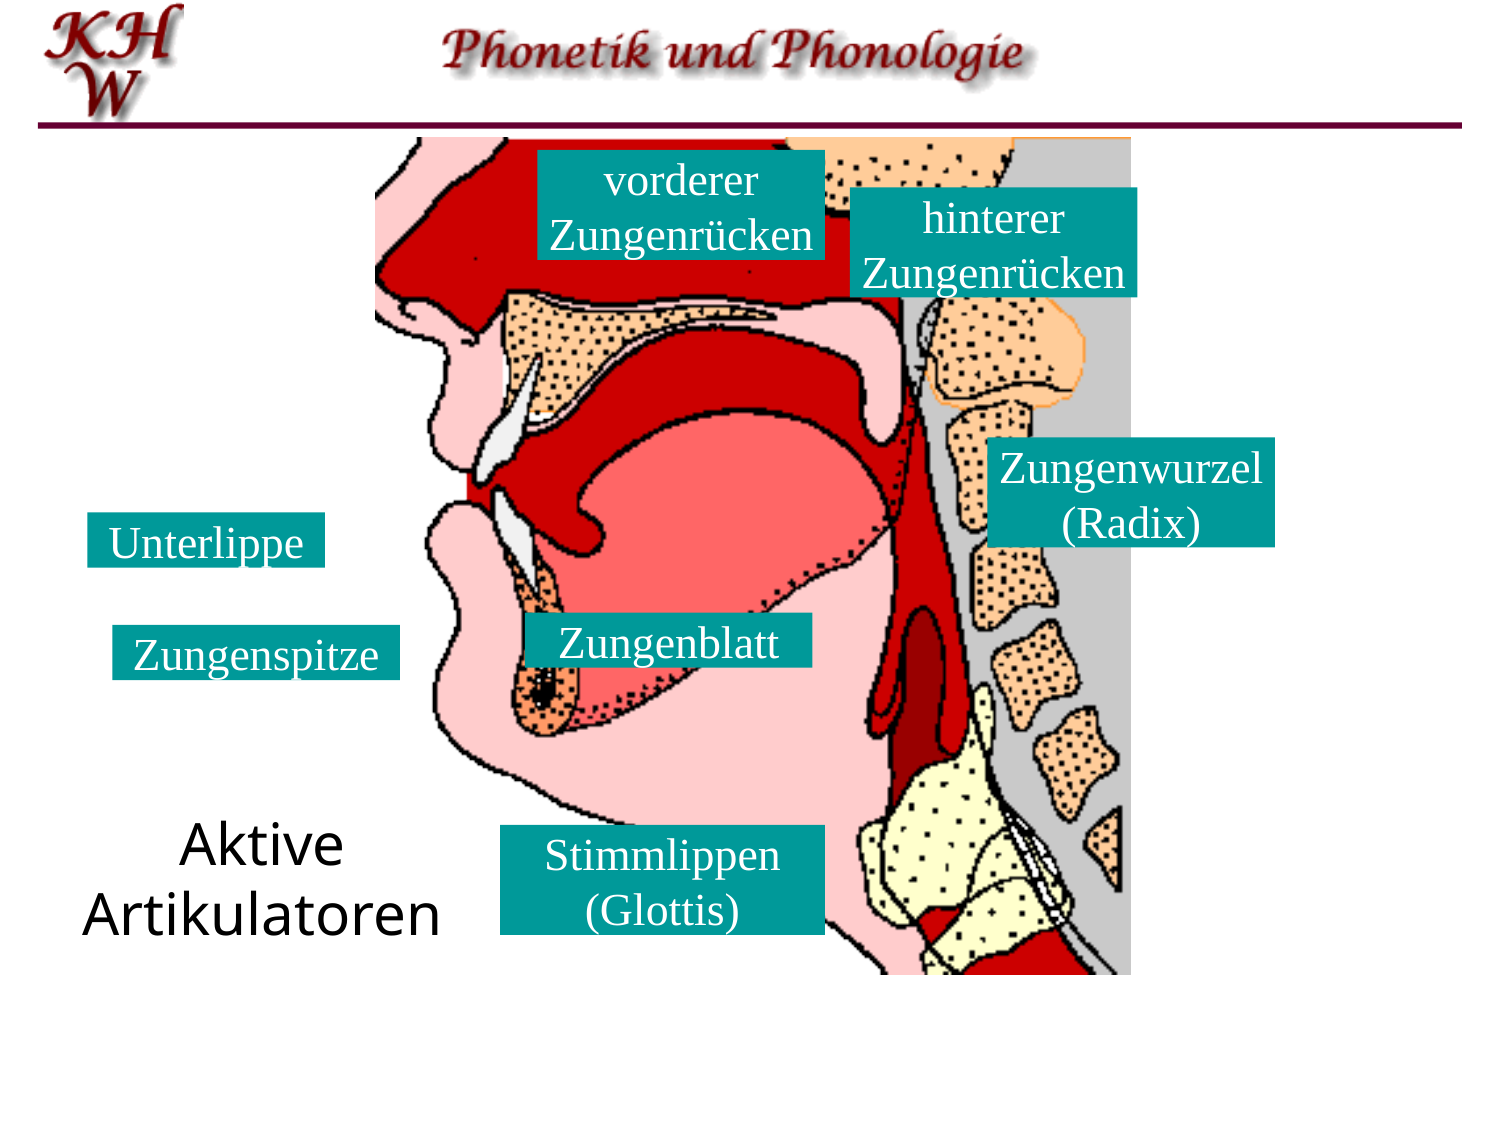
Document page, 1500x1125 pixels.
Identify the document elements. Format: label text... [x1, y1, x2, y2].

title Aktive Artikulatoren [41, 125, 1459, 288]
picture [374, 137, 1131, 976]
text_box Aktive Artikulatoren [62, 799, 369, 955]
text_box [87, 512, 110, 574]
picture [442, 18, 1046, 105]
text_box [537, 149, 826, 413]
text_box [499, 824, 938, 942]
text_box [787, 187, 1138, 413]
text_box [524, 474, 813, 674]
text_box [887, 437, 1276, 554]
picture [42, 0, 184, 122]
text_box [112, 512, 576, 687]
